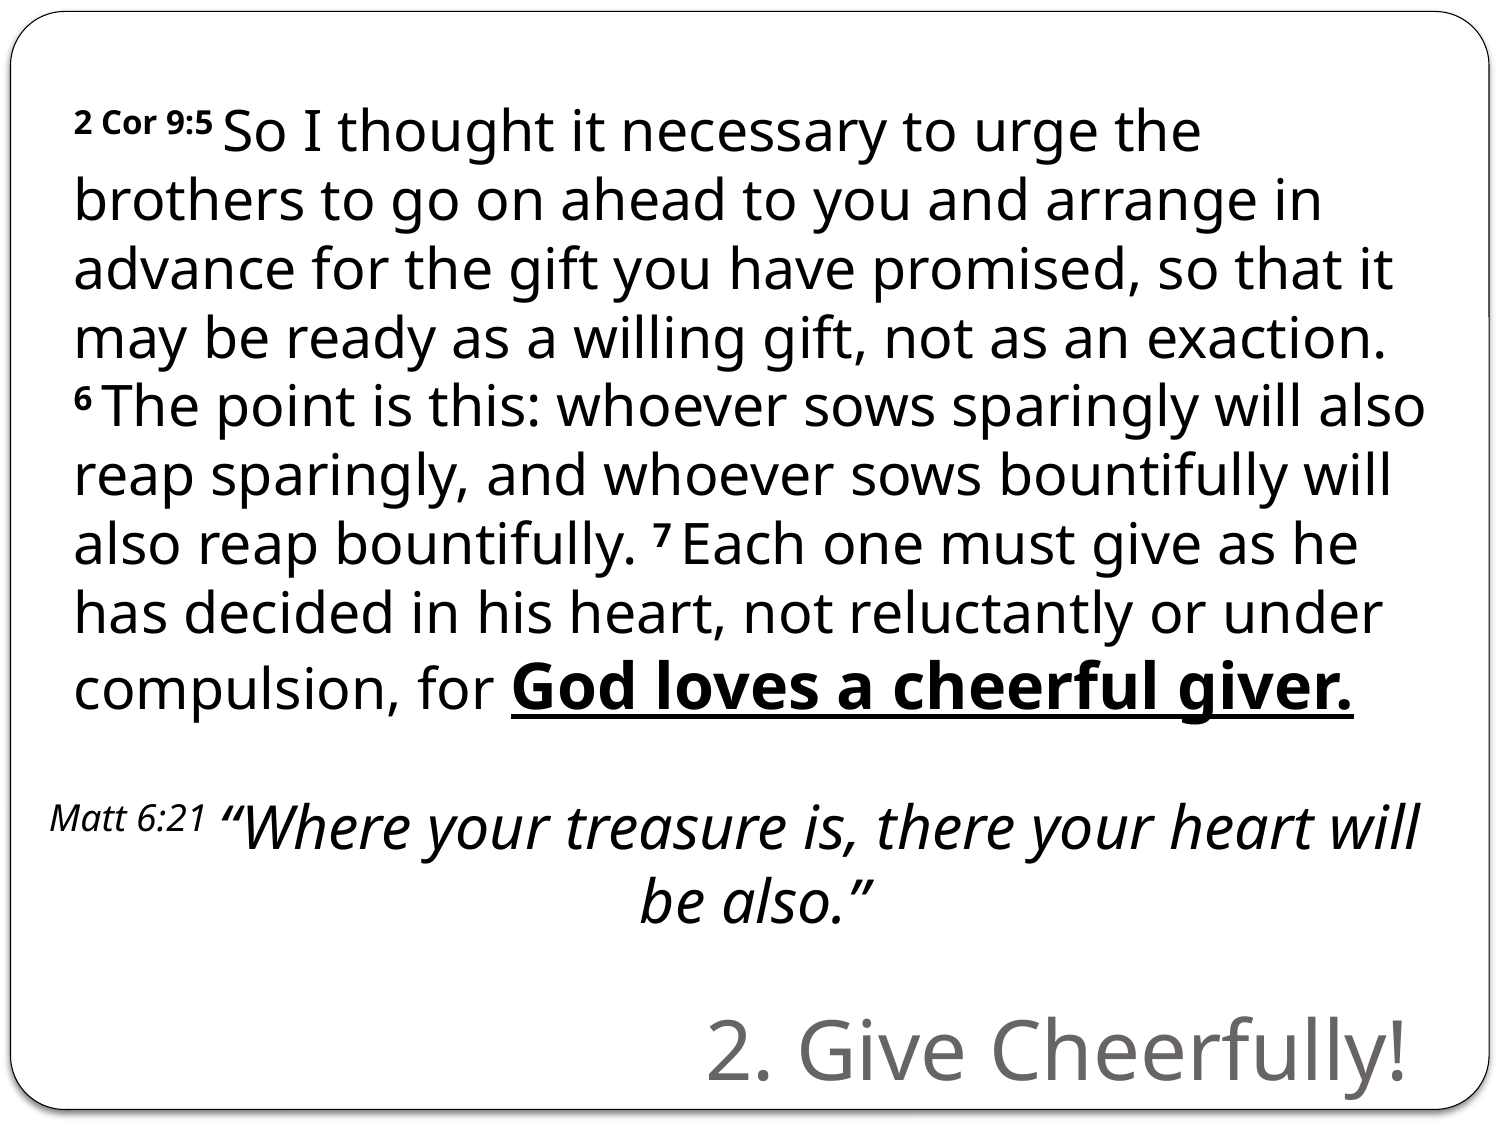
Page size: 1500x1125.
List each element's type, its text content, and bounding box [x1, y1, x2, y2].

title 2. Give Cheerfully! [82, 950, 1425, 1113]
list 2 Cor 9:5 So I thought it necessary to urge the brothers to go on ahead to you and arrange in advance for the gift you have promised, so that it may be ready as a willing gift, not as an exaction. 6 The point is this: whoever sows sparingly will also reap sparingly, and whoever sows bountifully will also reap bountifully. 7 Each one must give as he has decided in his heart, not reluctantly or under compulsion, for God loves a cheerful giver. Matt 6:21 “Where your treasure is, there your heart will be also.” [20, 86, 1450, 950]
